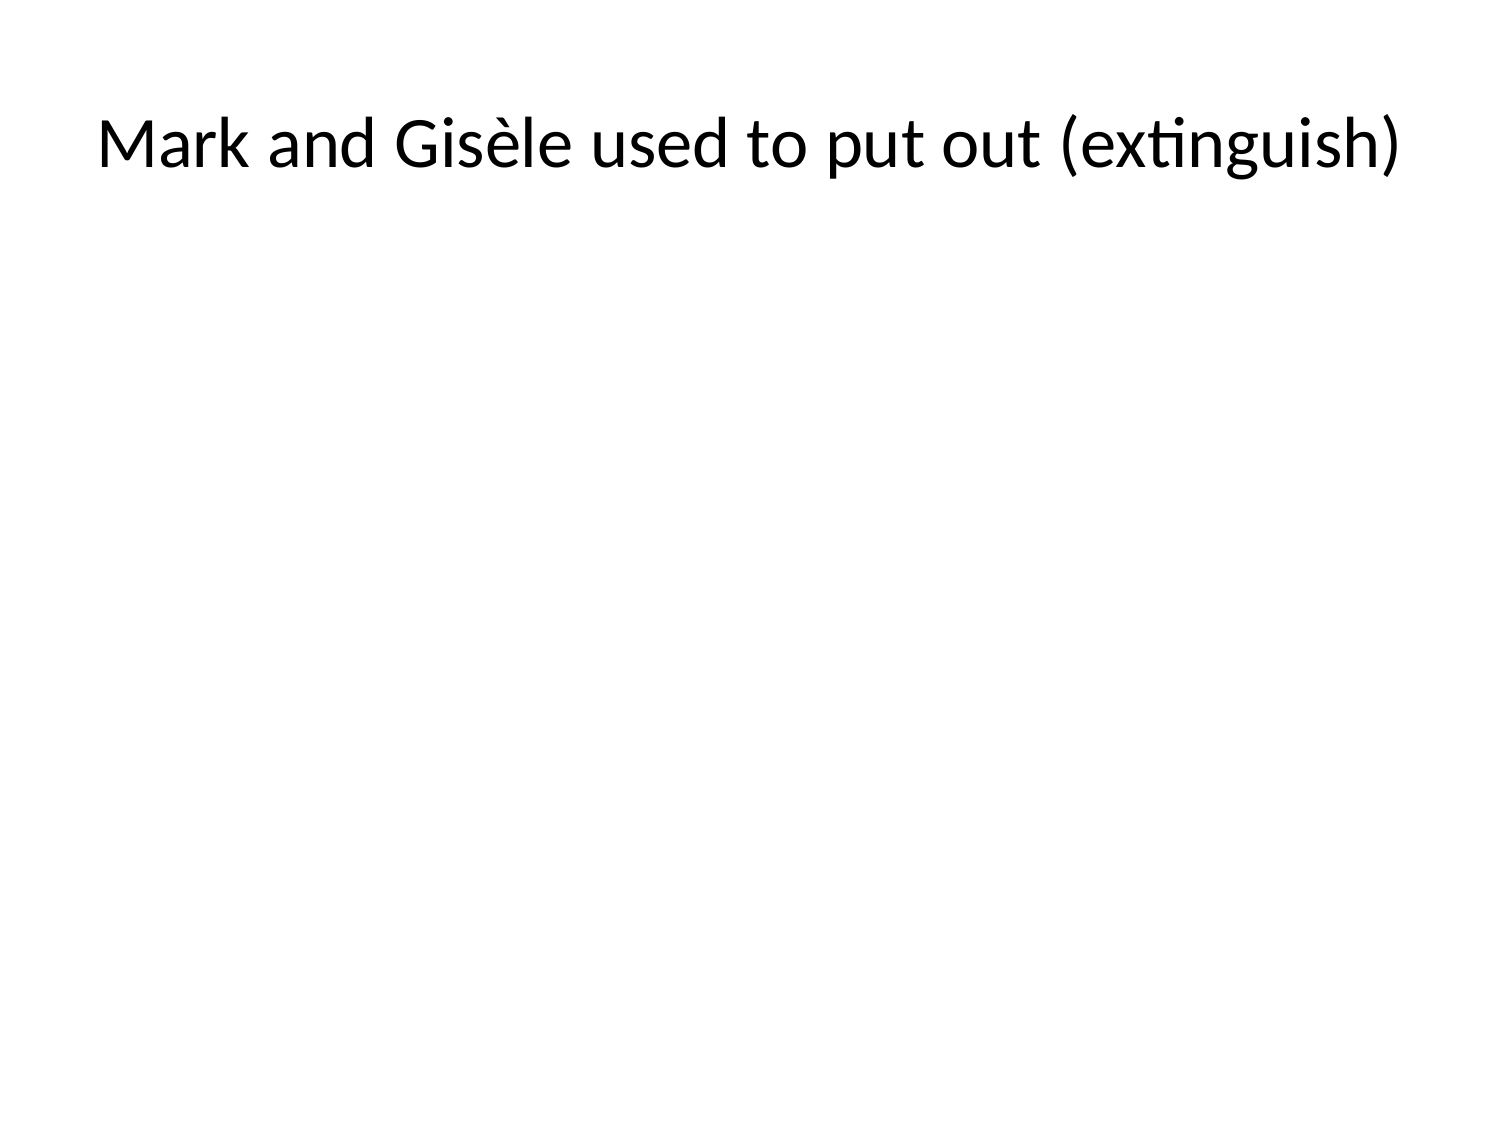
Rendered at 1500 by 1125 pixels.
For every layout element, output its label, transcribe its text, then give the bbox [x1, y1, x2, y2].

title Mark and Gisèle used to put out (extinguish) [75, 45, 1425, 233]
